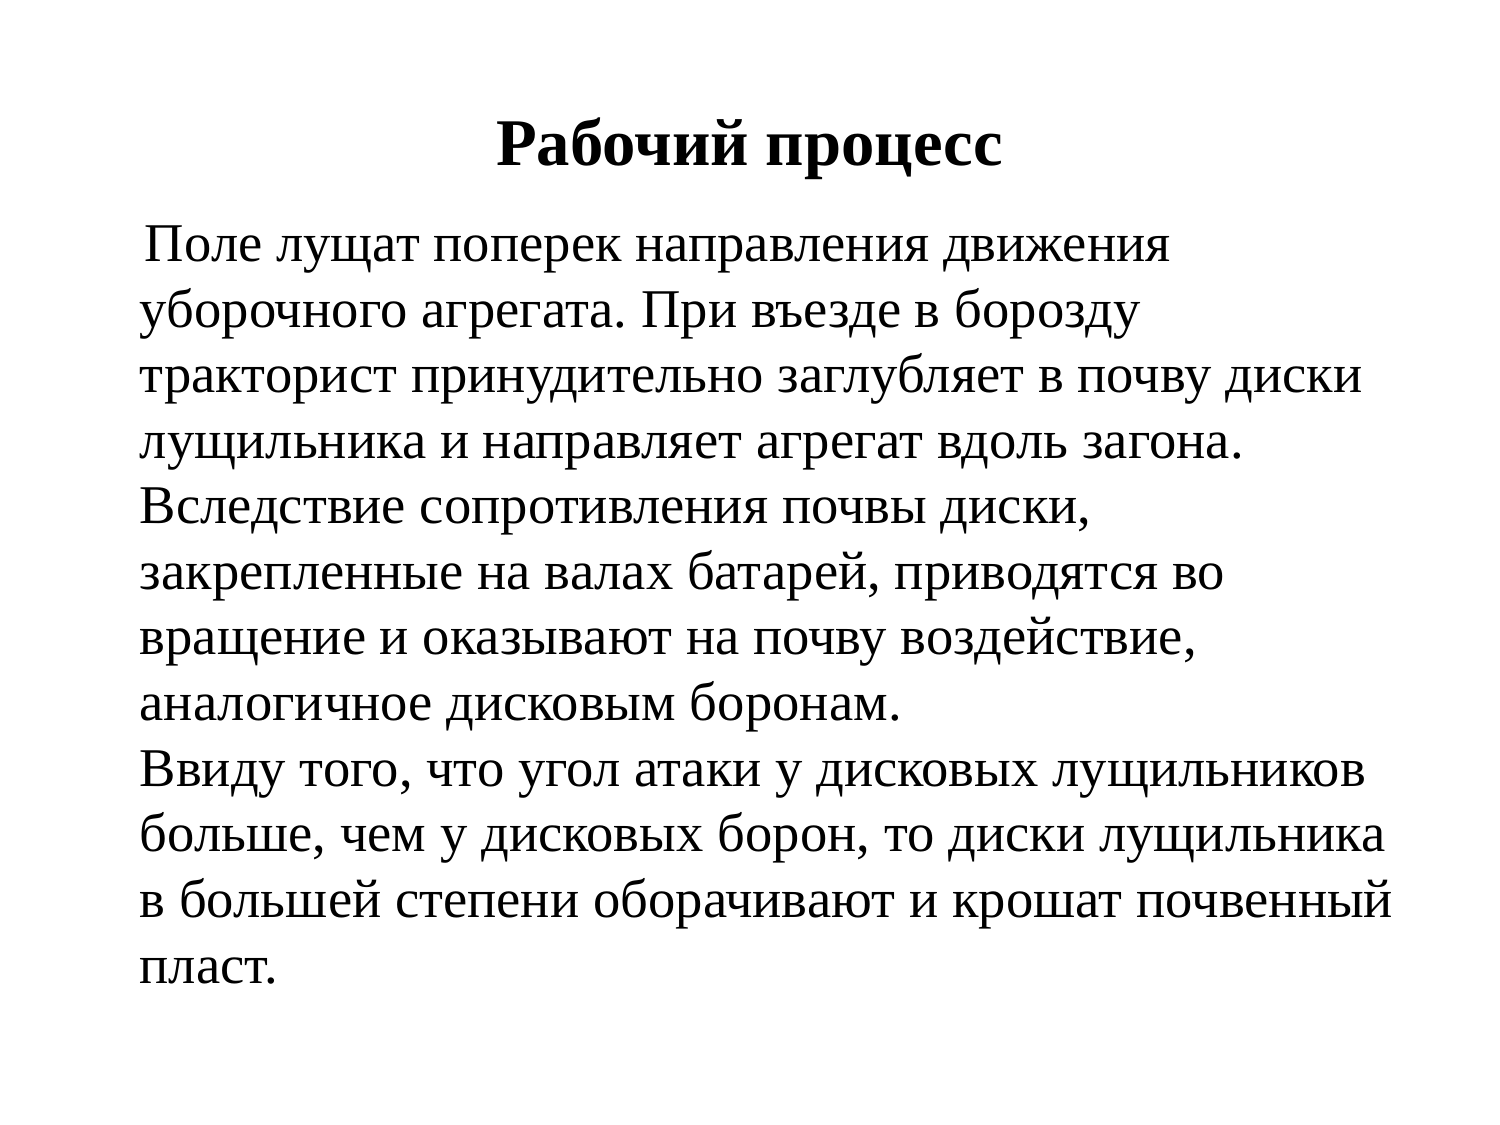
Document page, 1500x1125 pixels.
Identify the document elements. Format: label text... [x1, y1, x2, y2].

title Рабочий процесс [75, 45, 1425, 199]
list Поле лущат поперек направления движения уборочного агрегата. При въезде в борозду тракторист принудительно заглубляет в почву диски лущильника и направляет агрегат вдоль загона. Вследствие сопротивления почвы диски, закрепленные на валах батарей, приводятся во вращение и оказывают на почву воздействие, аналогичное дисковым боронам. Ввиду того, что угол атаки у дисковых лущильников больше, чем у дисковых борон, то диски лущильника в большей степени оборачивают и крошат почвенный пласт. [75, 199, 1425, 1005]
